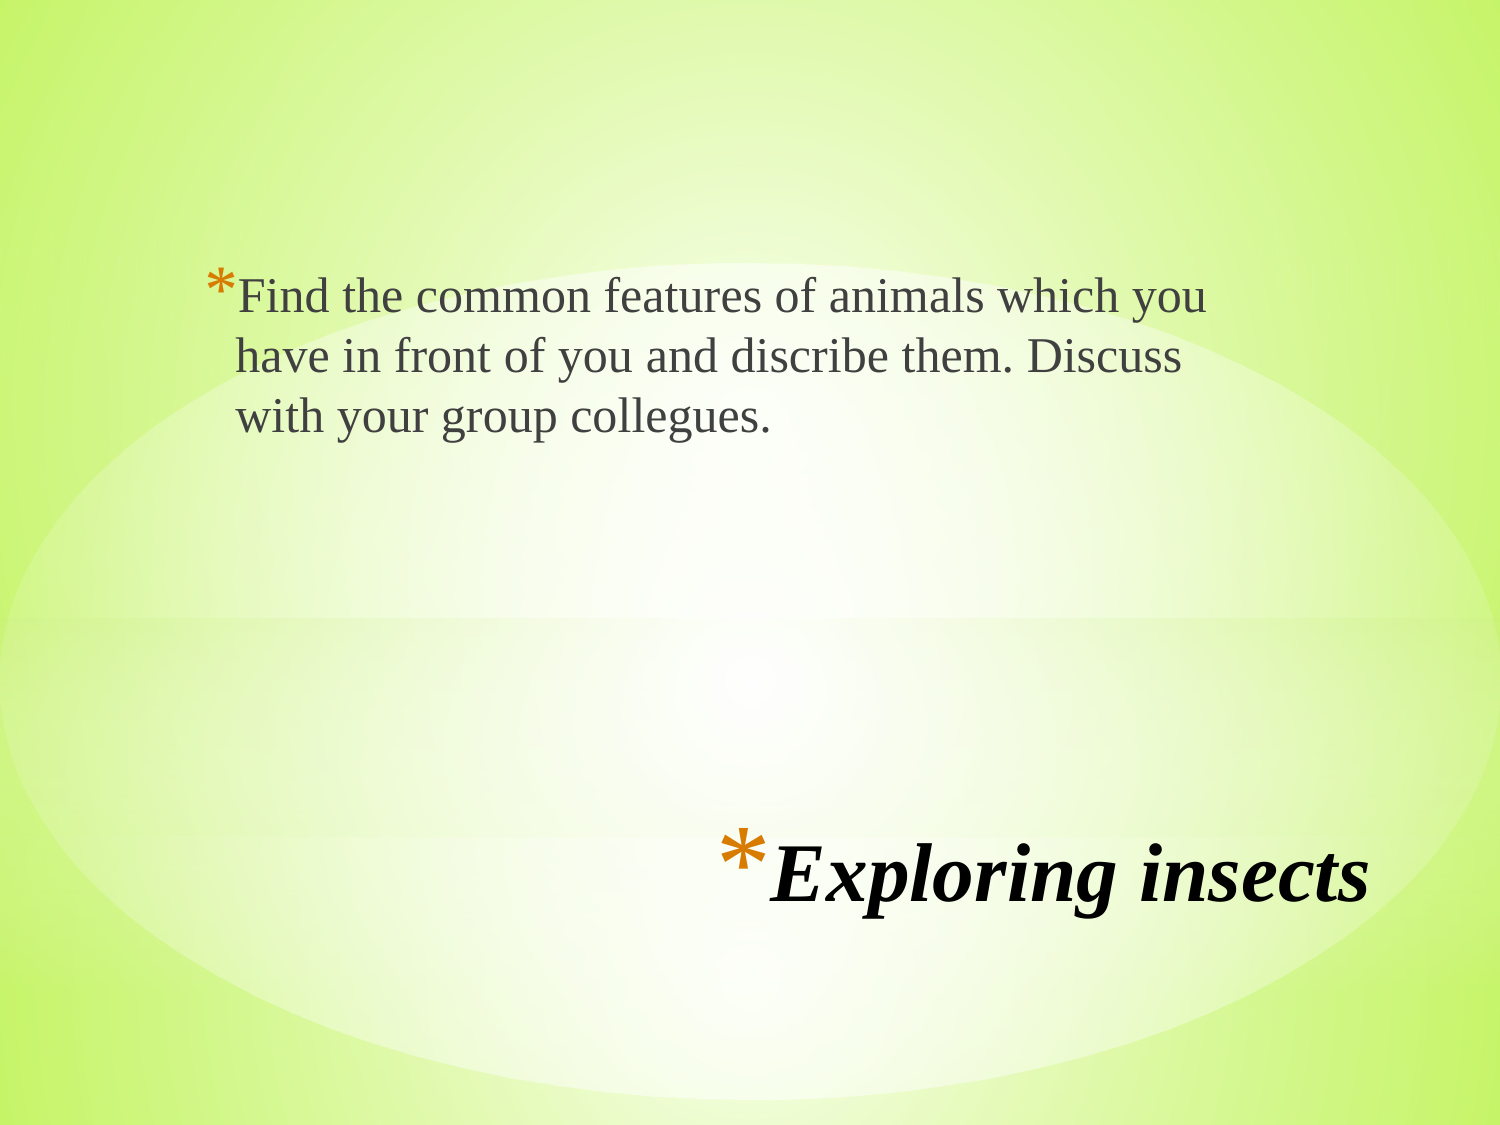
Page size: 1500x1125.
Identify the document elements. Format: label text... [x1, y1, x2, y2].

title Exploring insects [383, 810, 1387, 998]
list Find the common features of animals which you have in front of you and discribe them. Discuss with your group collegues. [183, 255, 1233, 826]
